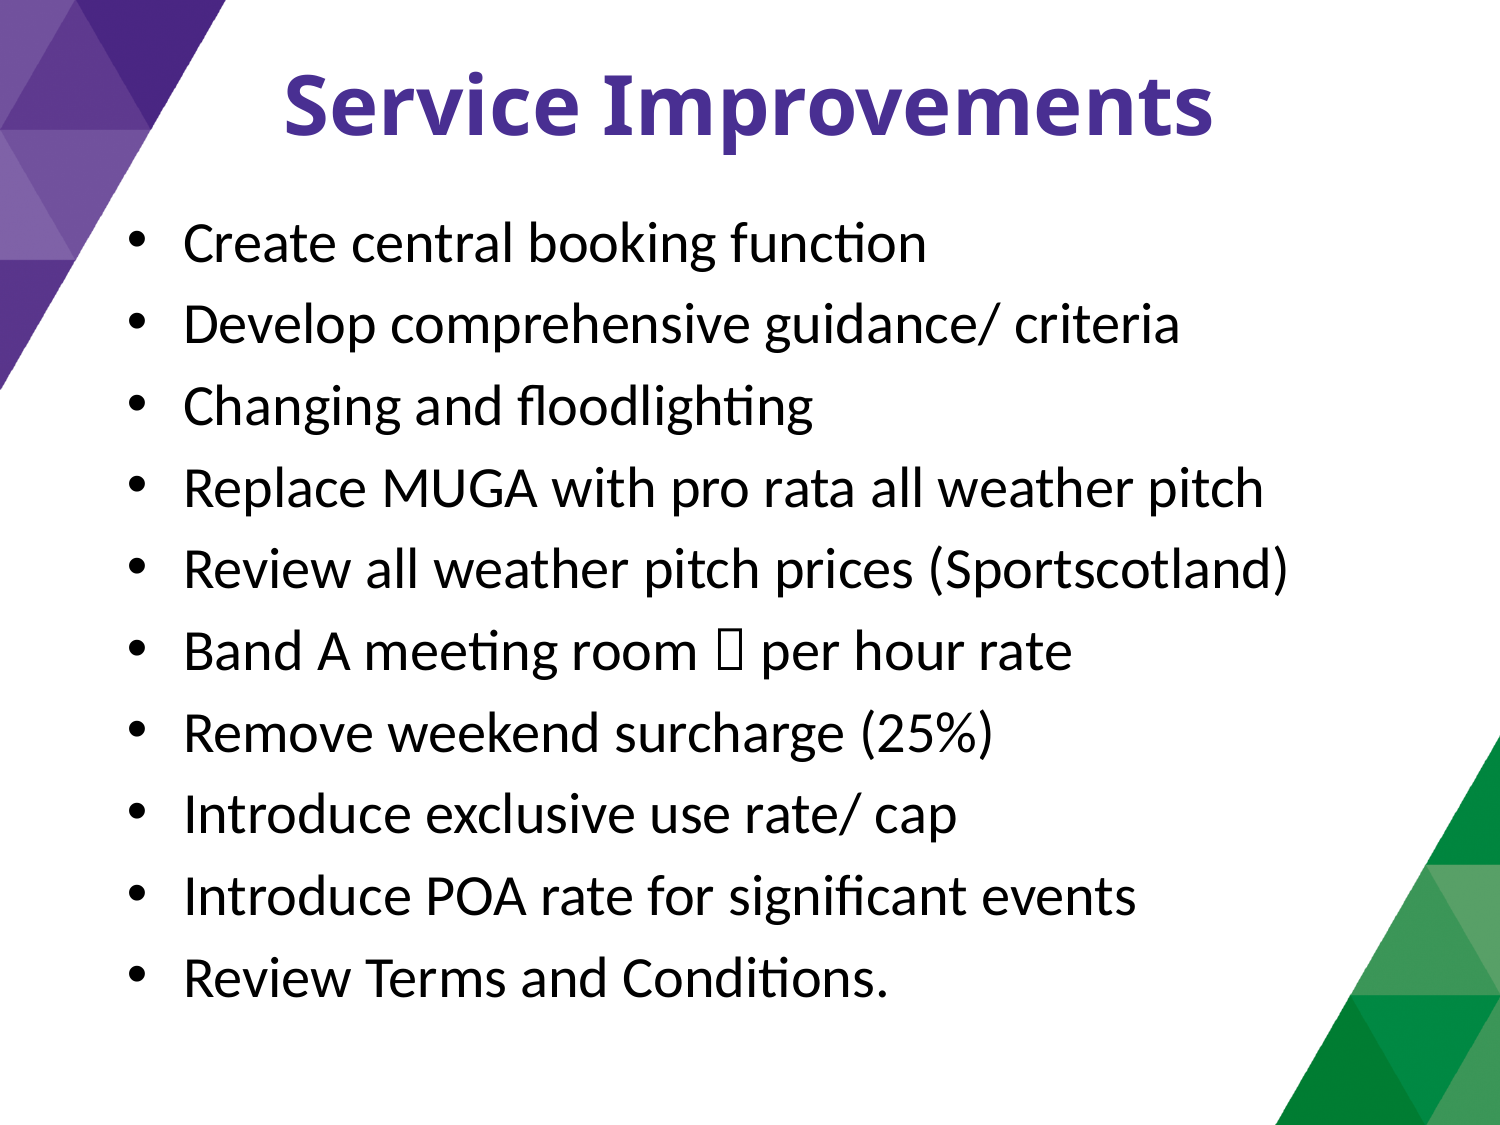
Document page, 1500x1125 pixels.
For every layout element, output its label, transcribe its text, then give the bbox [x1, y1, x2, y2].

picture [0, 0, 226, 390]
list Create central booking function Develop comprehensive guidance/ criteria Changing and floodlighting Replace MUGA with pro rata all weather pitch Review all weather pitch prices (Sportscotland) Band A meeting room  per hour rate Remove weekend surcharge (25%) Introduce exclusive use rate/ cap Introduce POA rate for significant events Review Terms and Conditions. [112, 196, 1365, 1059]
title Service Improvements [75, 45, 1425, 161]
picture [1275, 735, 1500, 1125]
